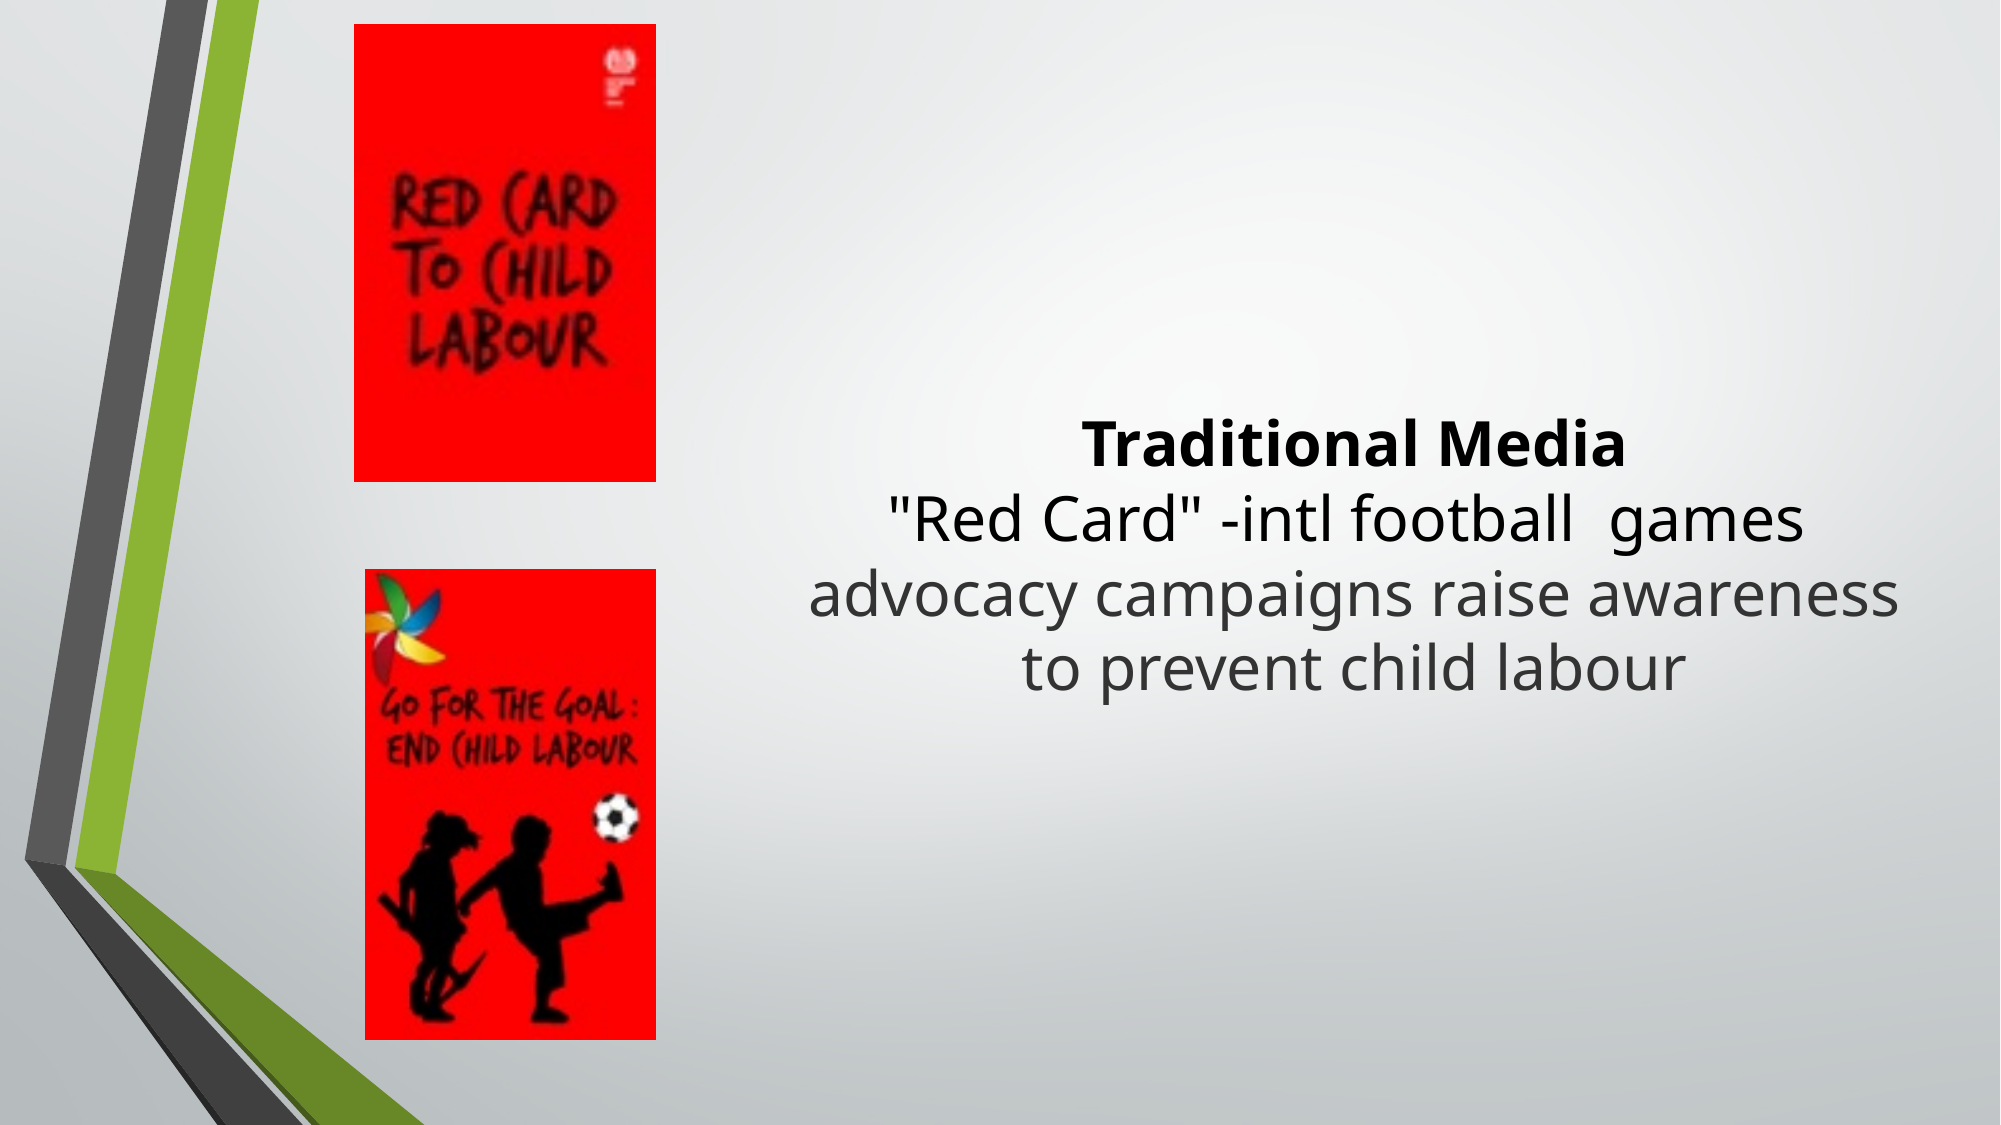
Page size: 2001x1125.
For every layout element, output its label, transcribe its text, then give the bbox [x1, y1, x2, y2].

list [354, 23, 656, 483]
title Traditional Media "Red Card" -intl football games advocacy campaigns raise awareness to prevent child labour [767, 242, 1943, 715]
picture [364, 569, 656, 1041]
